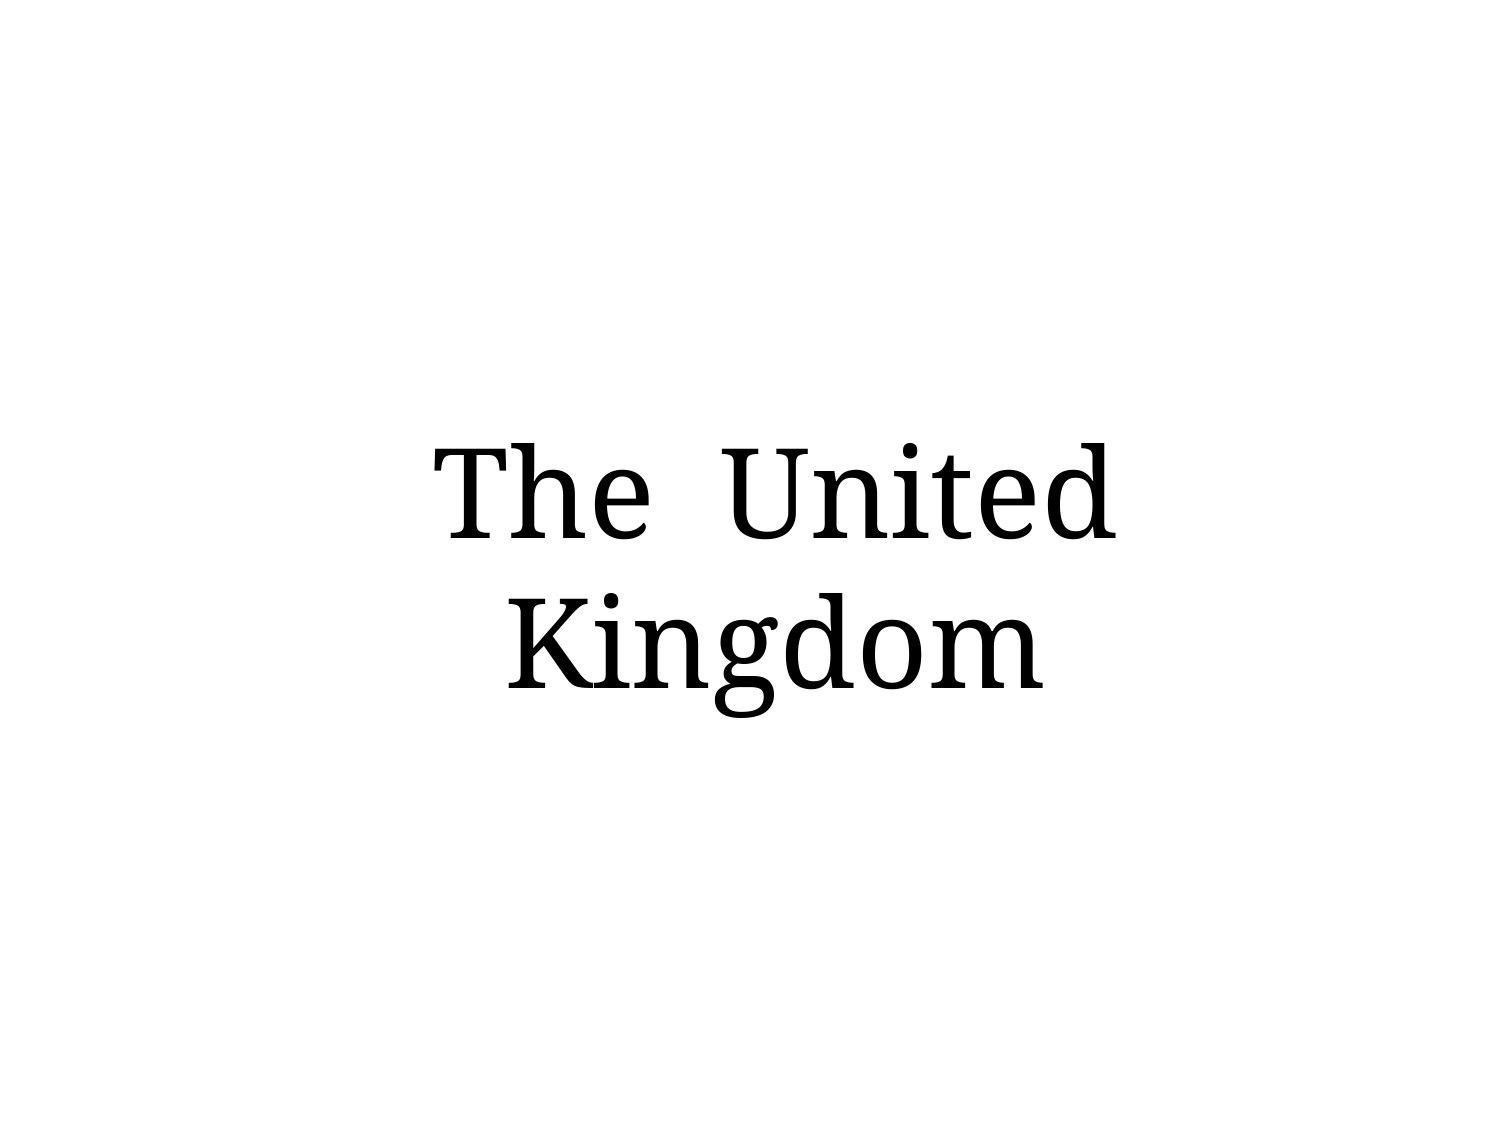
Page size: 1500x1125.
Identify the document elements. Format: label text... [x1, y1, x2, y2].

text_box The United Kingdom [399, 406, 1152, 721]
